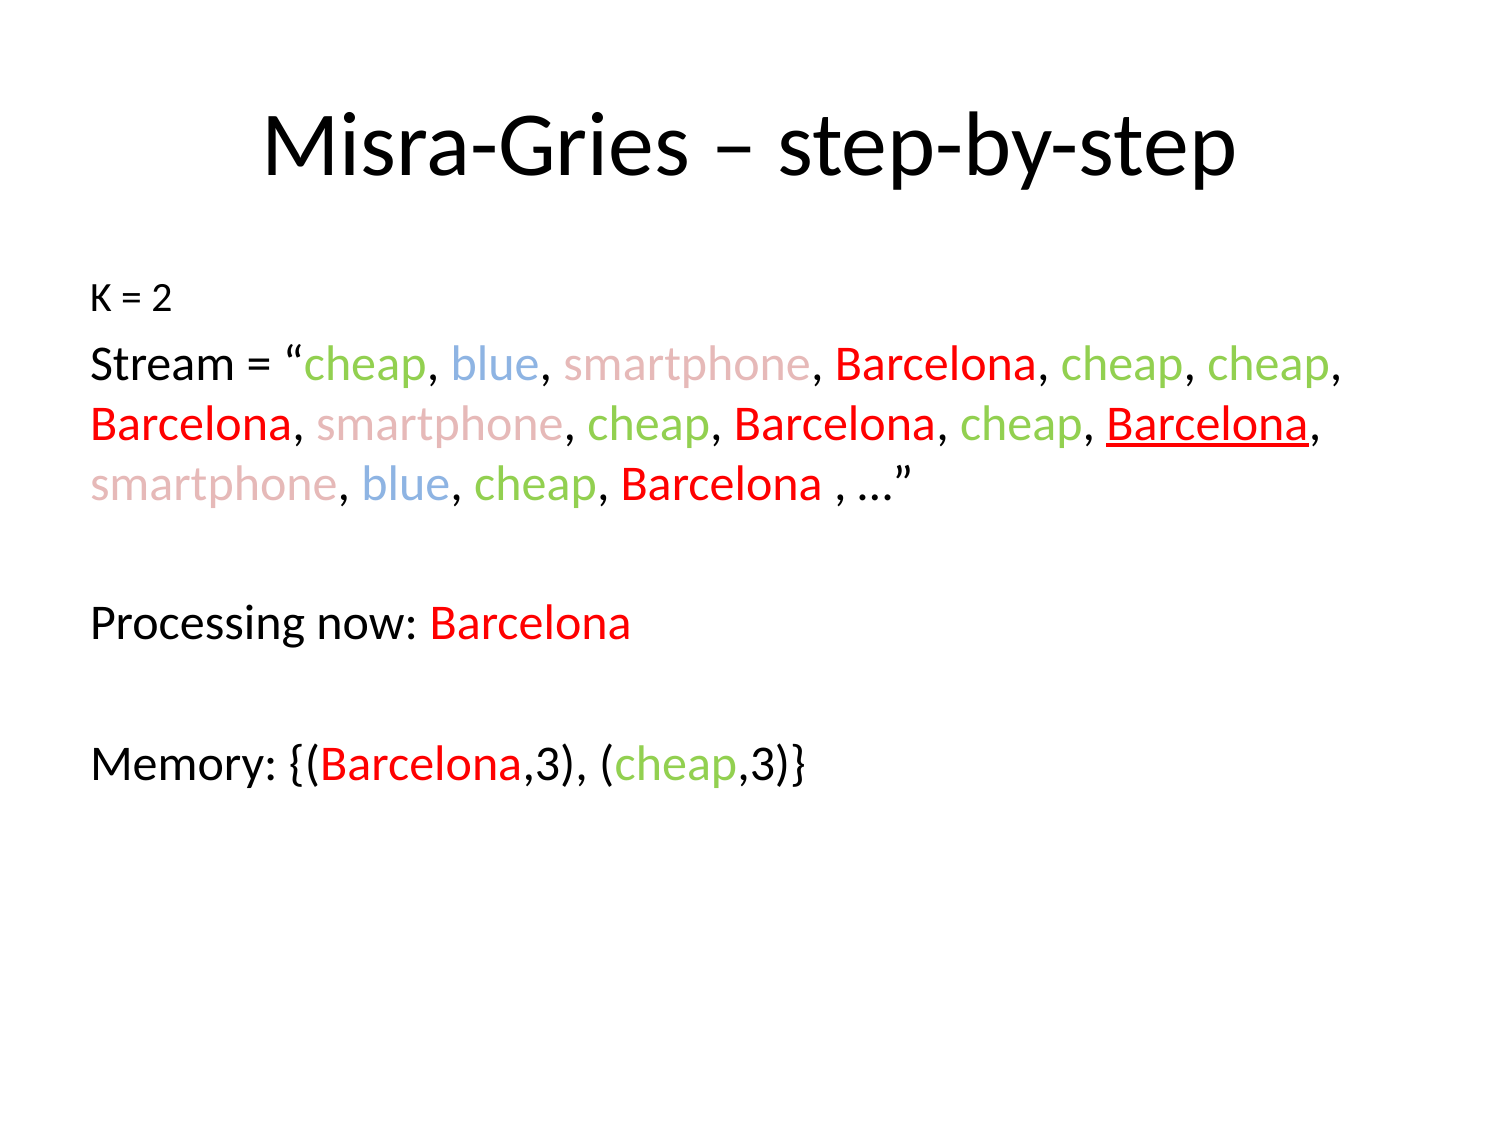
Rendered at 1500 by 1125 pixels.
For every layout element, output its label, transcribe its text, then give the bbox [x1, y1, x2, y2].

title Misra-Gries – step-by-step [75, 45, 1425, 233]
list K = 2 Stream = “cheap, blue, smartphone, Barcelona, cheap, cheap, Barcelona, smartphone, cheap, Barcelona, cheap, Barcelona, smartphone, blue, cheap, Barcelona , …” Processing now: Barcelona Memory: {(Barcelona,3), (cheap,3)} [75, 262, 1425, 1071]
